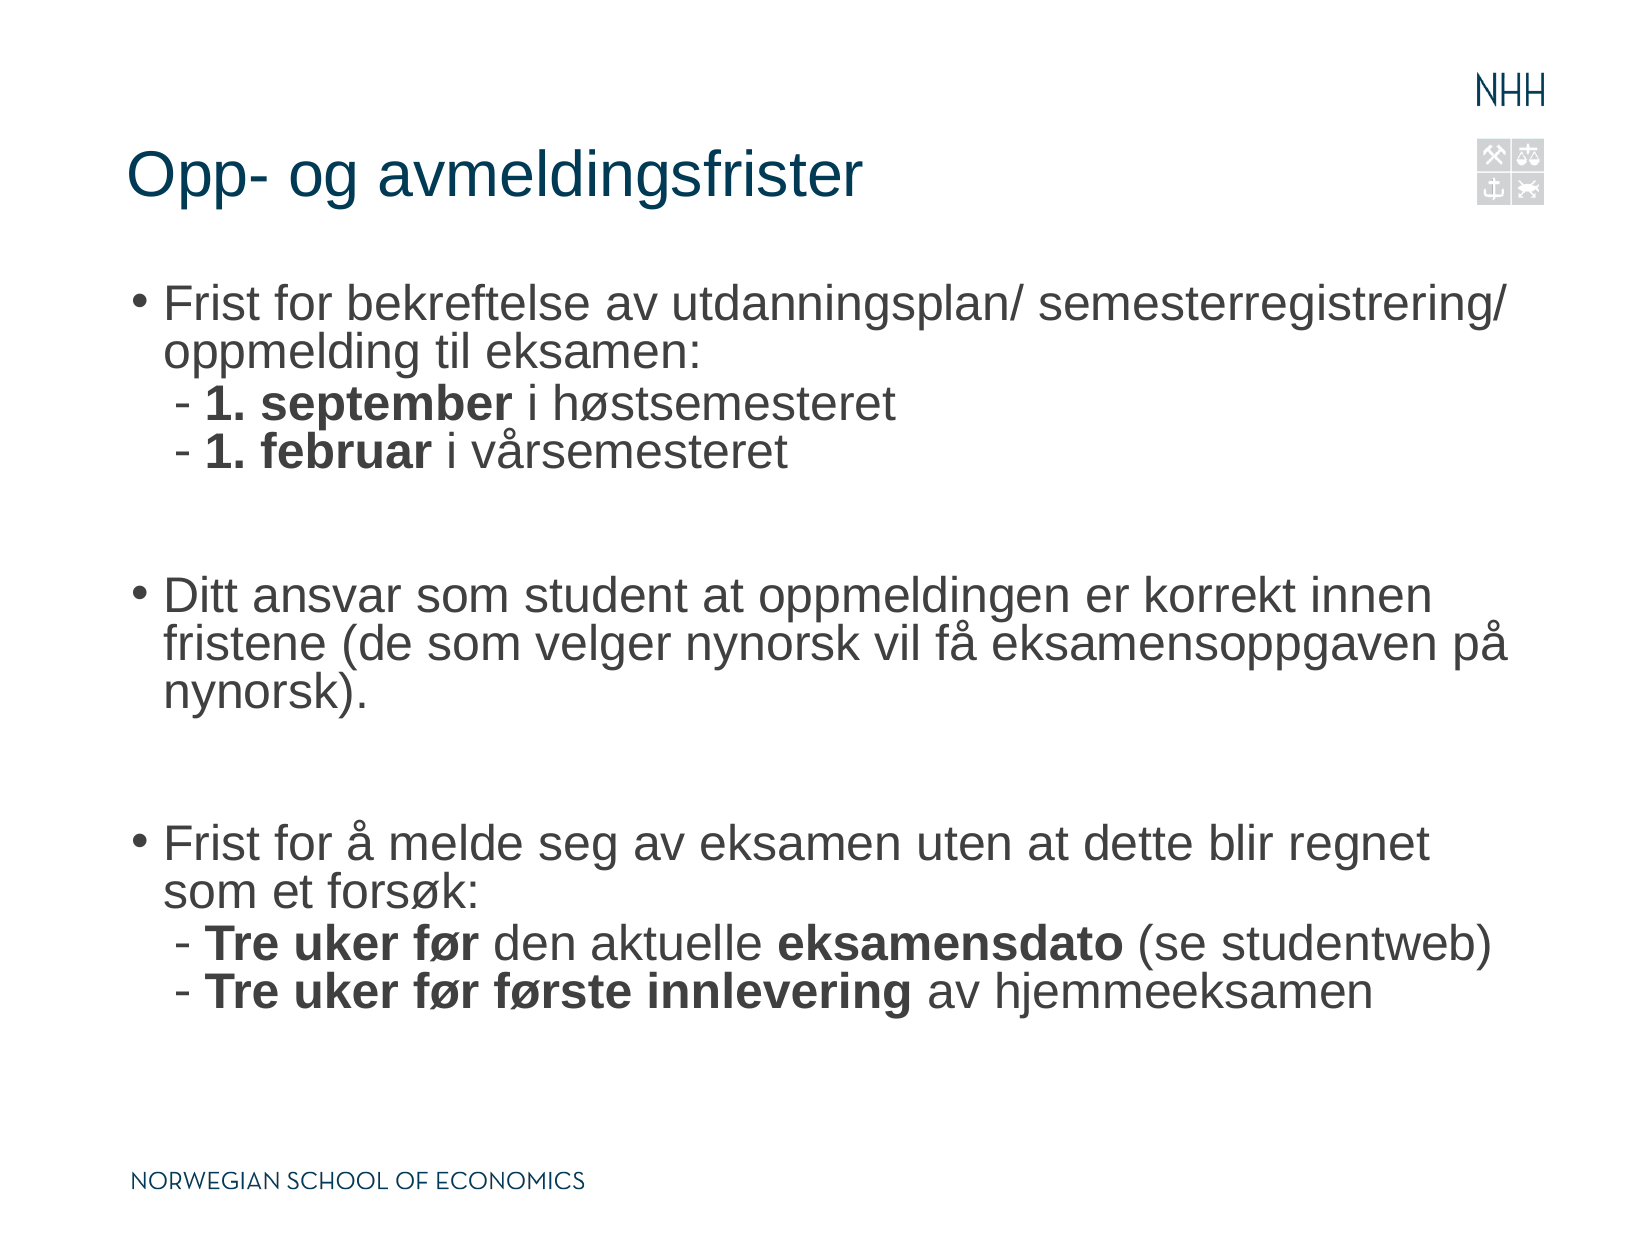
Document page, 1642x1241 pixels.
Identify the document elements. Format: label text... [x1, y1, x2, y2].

picture [1477, 72, 1544, 205]
list Frist for bekreftelse av utdanningsplan/ semesterregistrering/ oppmelding til eksamen: 1. september i høstsemesteret 1. februar i vårsemesteret Ditt ansvar som student at oppmeldingen er korrekt innen fristene (de som velger nynorsk vil få eksamensoppgaven på nynorsk). Frist for å melde seg av eksamen uten at dette blir regnet som et forsøk: Tre uker før den aktuelle eksamensdato (se studentweb) Tre uker før første innlevering av hjemmeeksamen [131, 281, 1539, 1161]
picture [88, 1129, 627, 1233]
picture [1529, 72, 1541, 91]
picture [1477, 72, 1493, 95]
picture [1505, 72, 1517, 91]
title Opp- og avmeldingsfrister [126, 124, 1440, 210]
